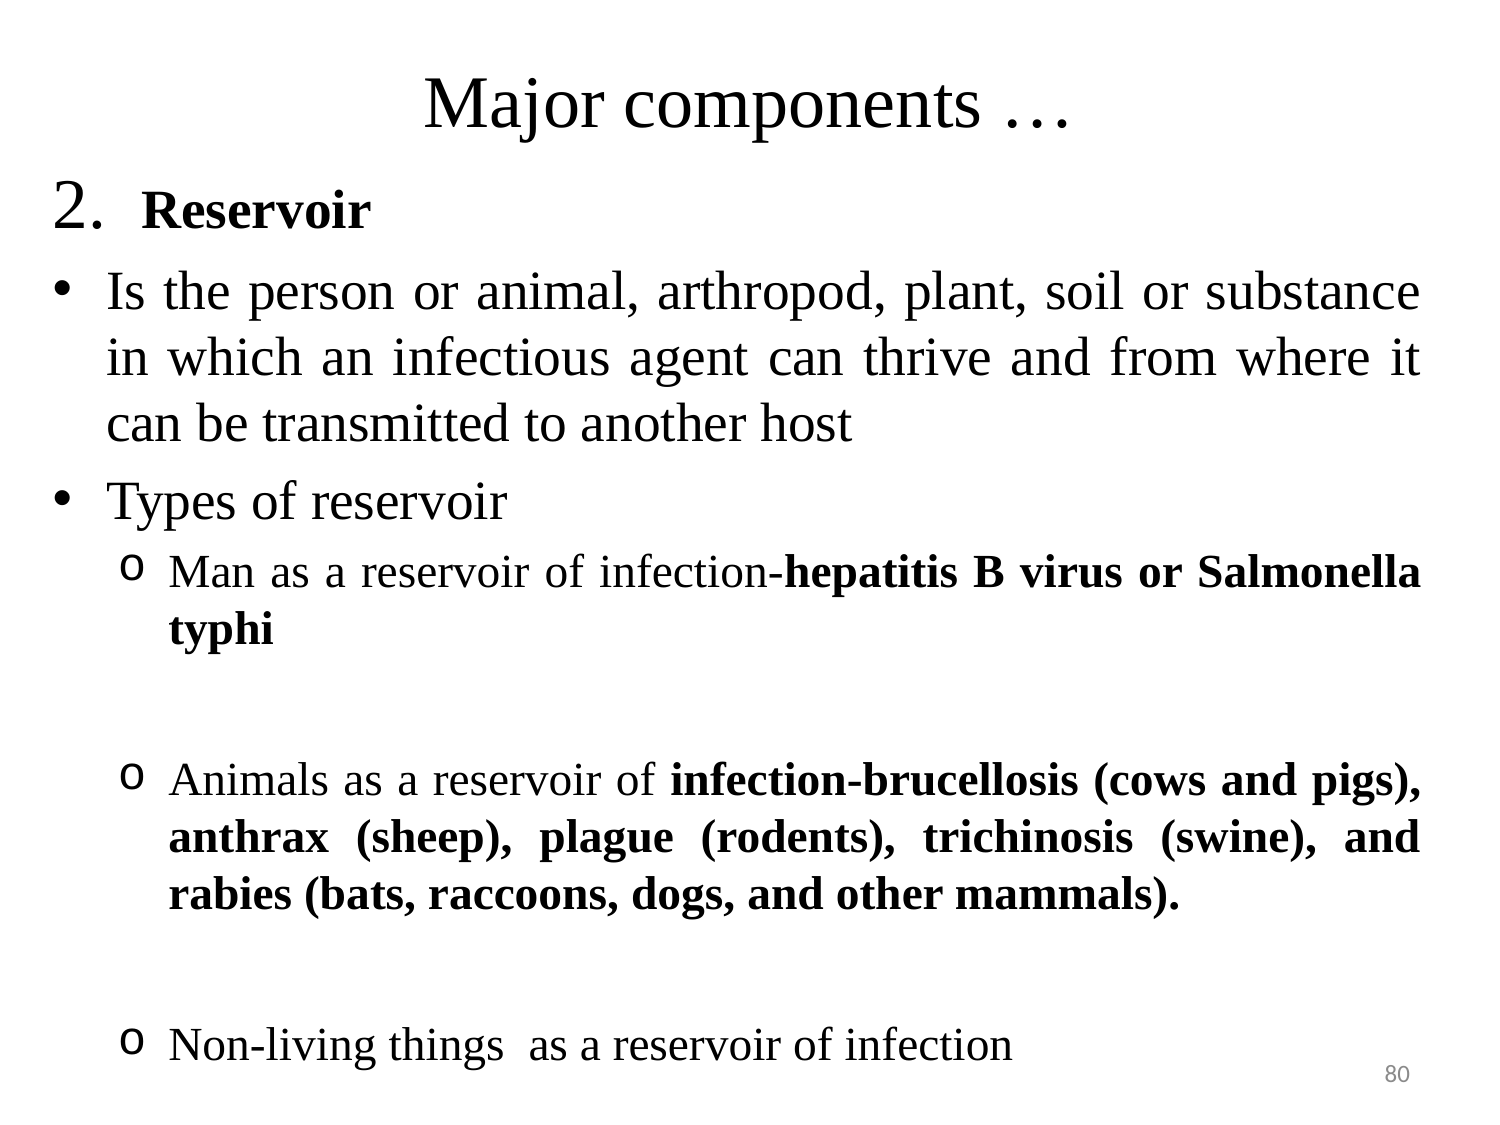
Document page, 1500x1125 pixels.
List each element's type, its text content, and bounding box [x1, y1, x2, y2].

slide_number 80 [1074, 1042, 1425, 1103]
list 2. Reservoir Is the person or animal, arthropod, plant, soil or substance in which an infectious agent can thrive and from where it can be transmitted to another host Types of reservoir Man as a reservoir of infection-hepatitis B virus or Salmonella typhi Animals as a reservoir of infection-brucellosis (cows and pigs), anthrax (sheep), plague (rodents), trichinosis (swine), and rabies (bats, raccoons, dogs, and other mammals). Non-living things as a reservoir of infection [37, 149, 1438, 1088]
title Major components … [75, 45, 1425, 149]
